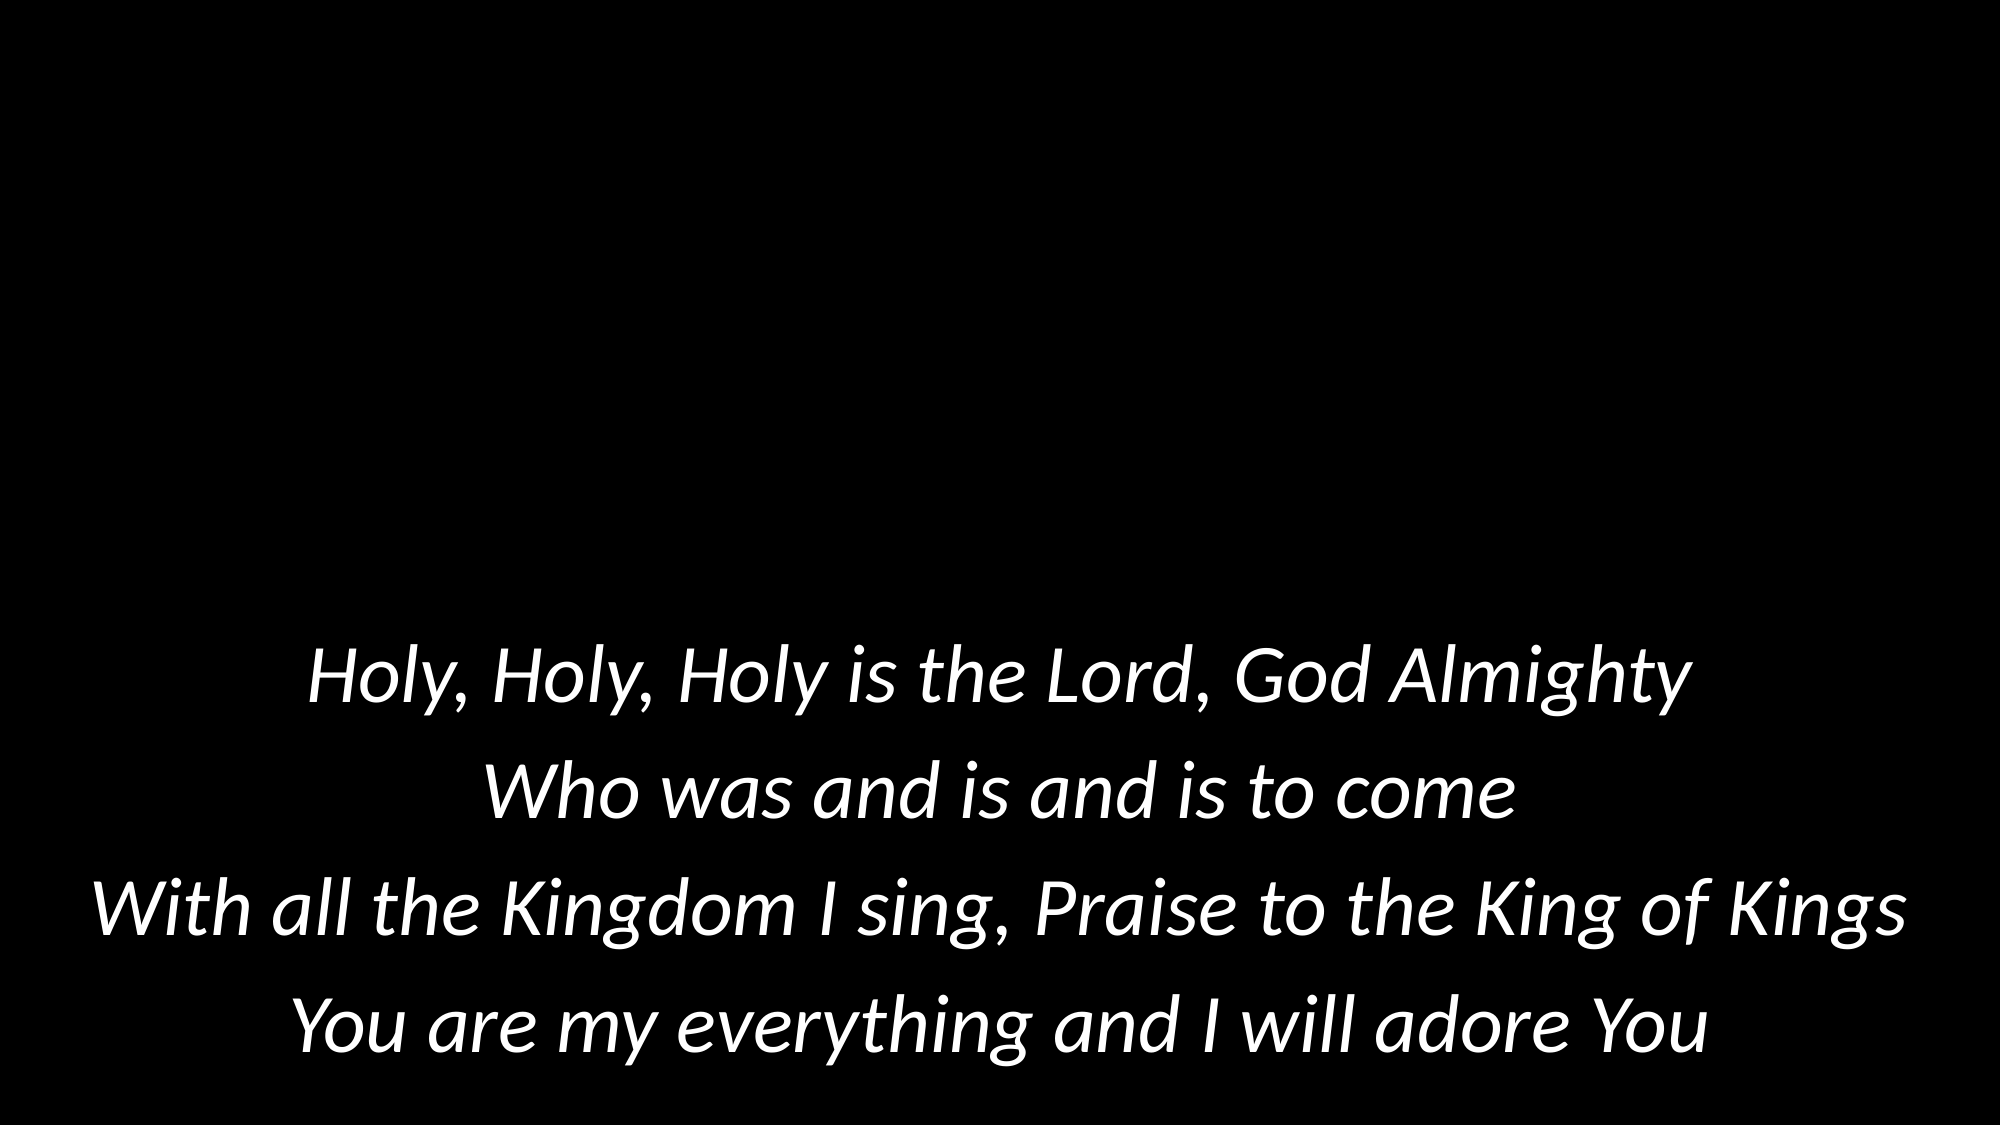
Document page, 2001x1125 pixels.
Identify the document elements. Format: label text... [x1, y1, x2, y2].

subtitle Holy, Holy, Holy is the Lord, God Almighty Who was and is and is to come With all the Kingdom I sing, Praise to the King of Kings You are my everything and I will adore You [0, 562, 2000, 1125]
